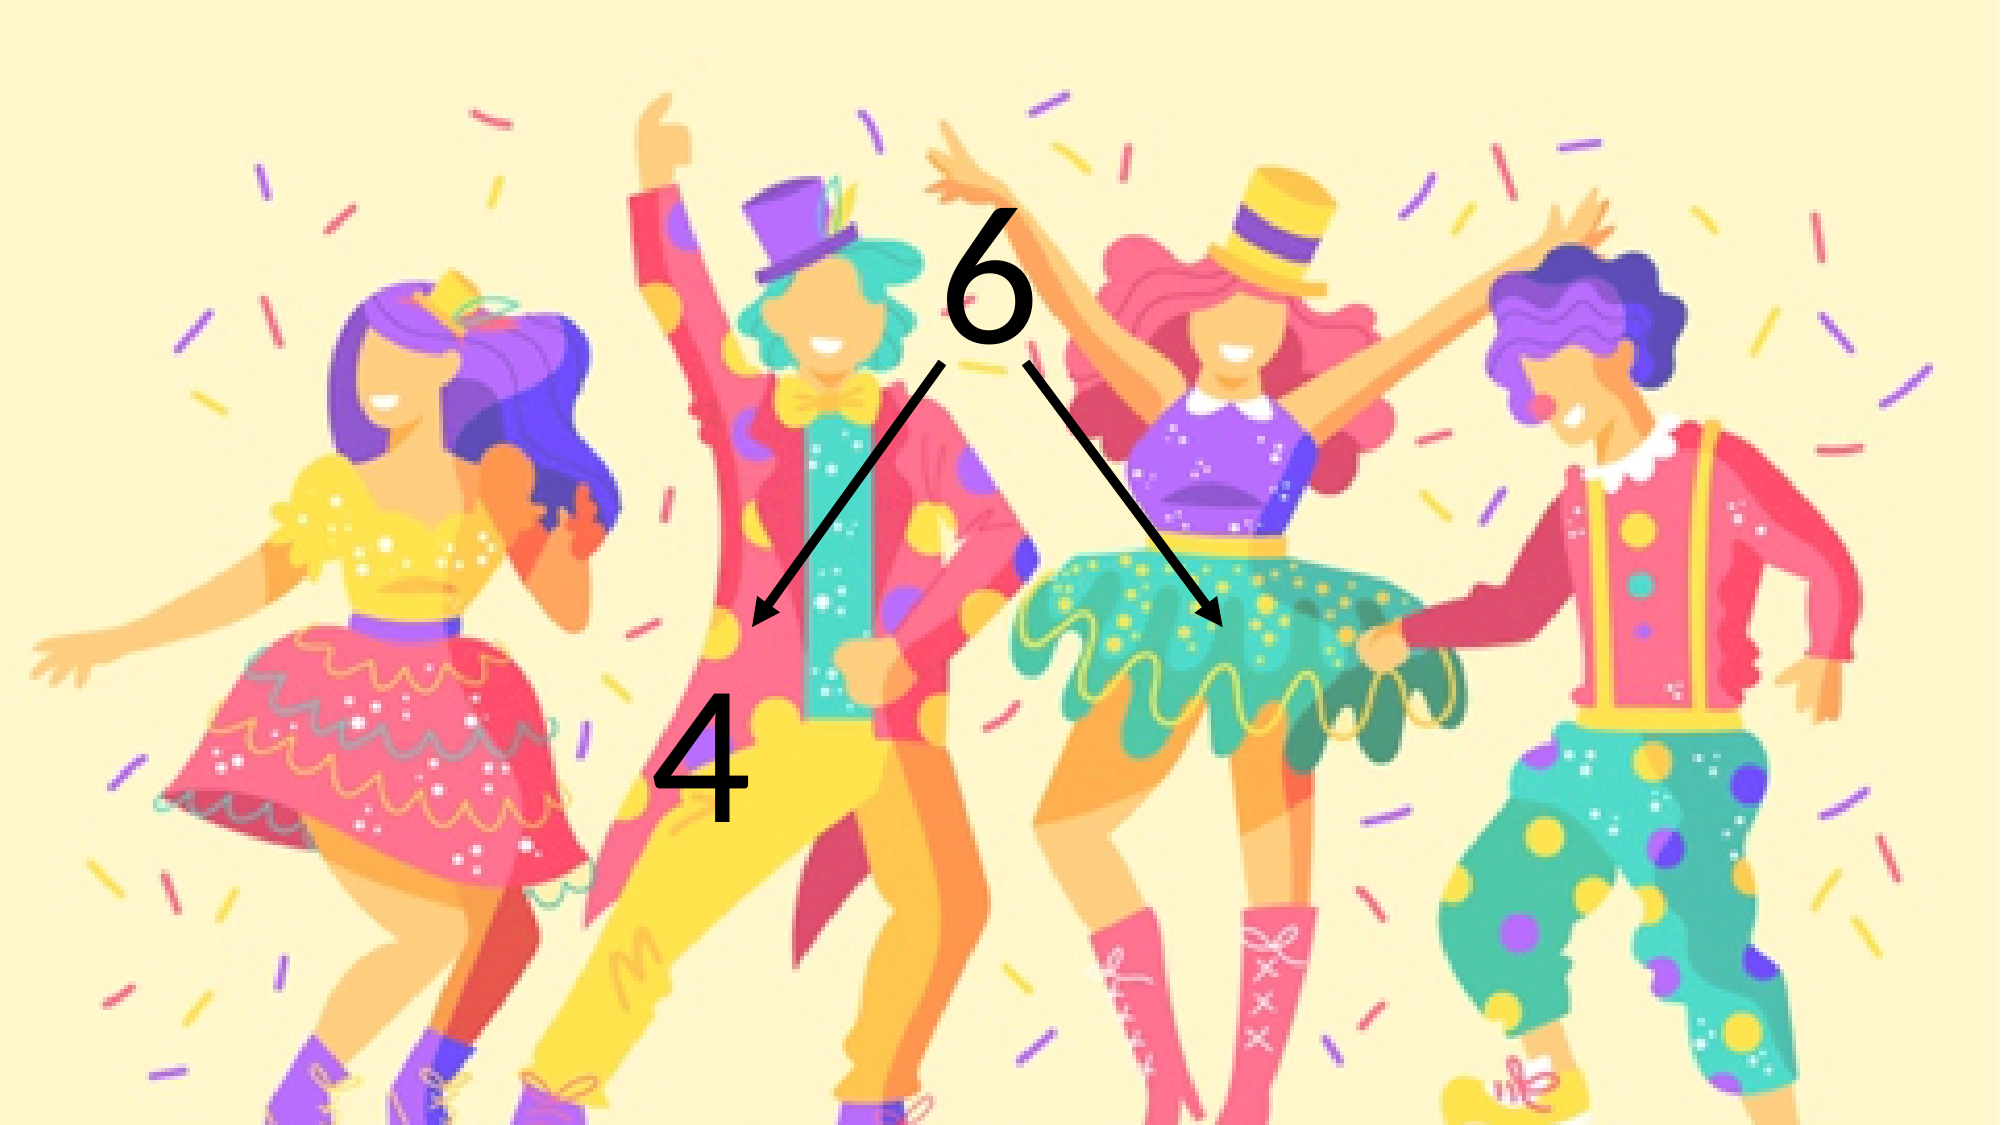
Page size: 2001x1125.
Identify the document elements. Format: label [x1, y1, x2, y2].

text_box [1025, 362, 1223, 627]
text_box [751, 362, 943, 627]
picture [0, 0, 2000, 1125]
